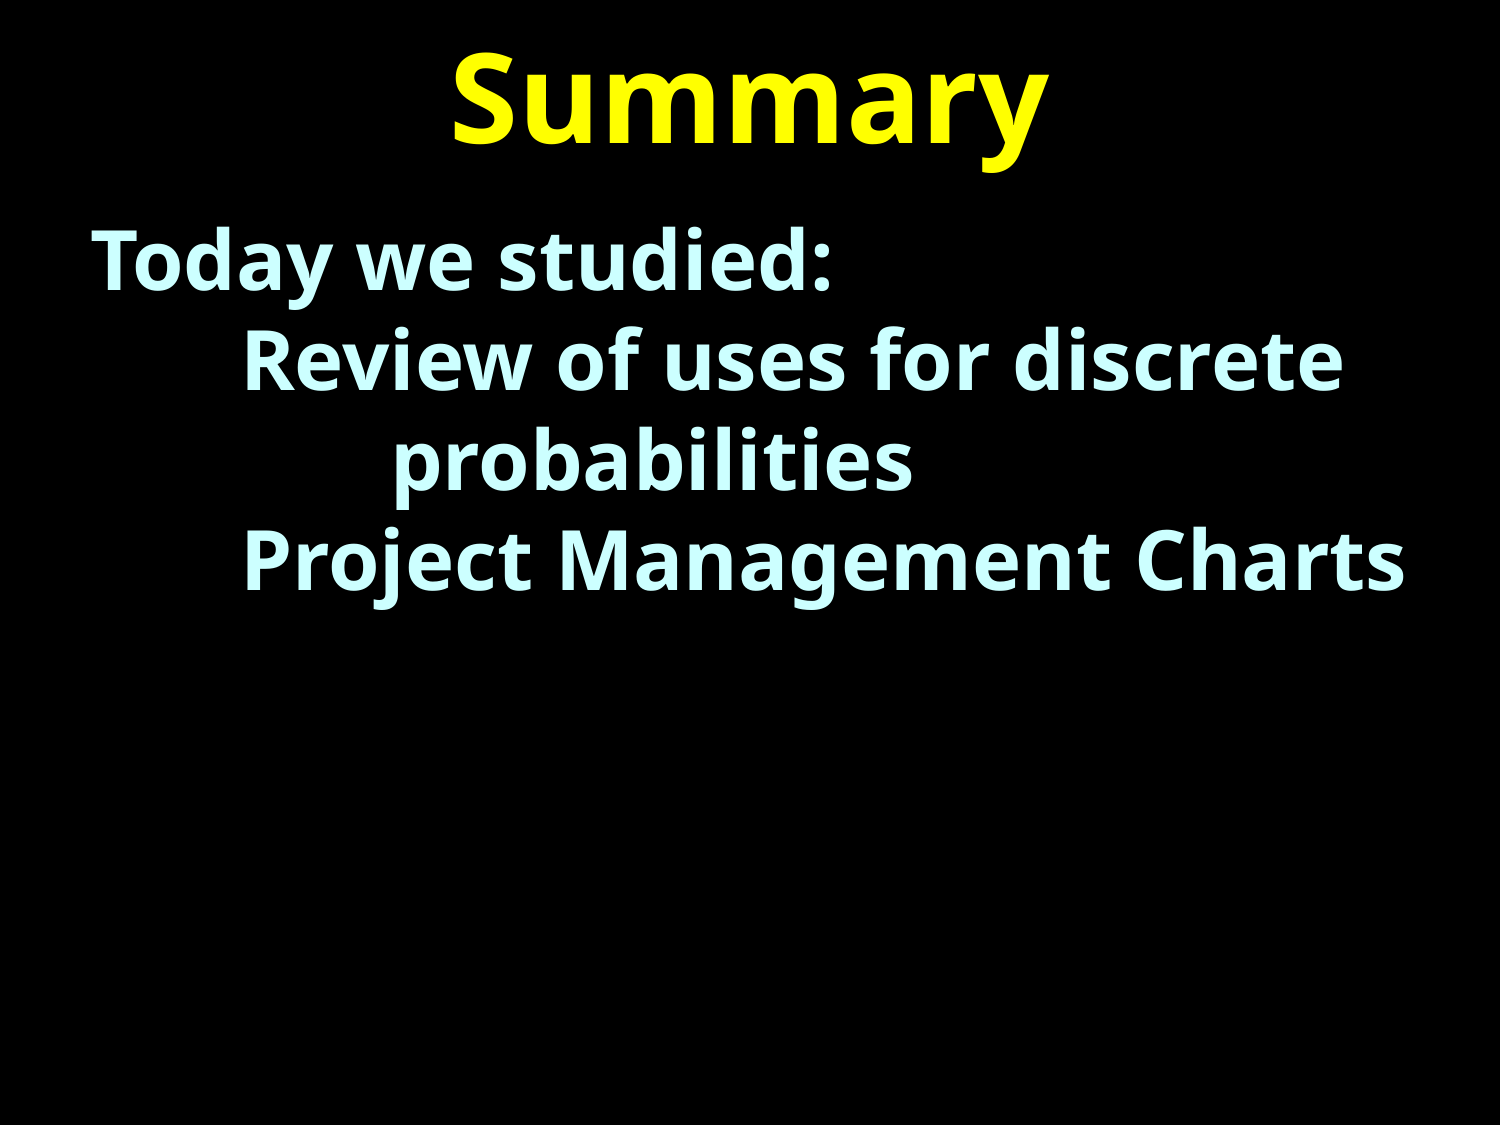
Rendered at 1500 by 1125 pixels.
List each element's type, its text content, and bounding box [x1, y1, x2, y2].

title Summary [0, 0, 1500, 188]
list Today we studied: Review of uses for discrete probabilities Project Management Charts [75, 200, 1500, 1125]
